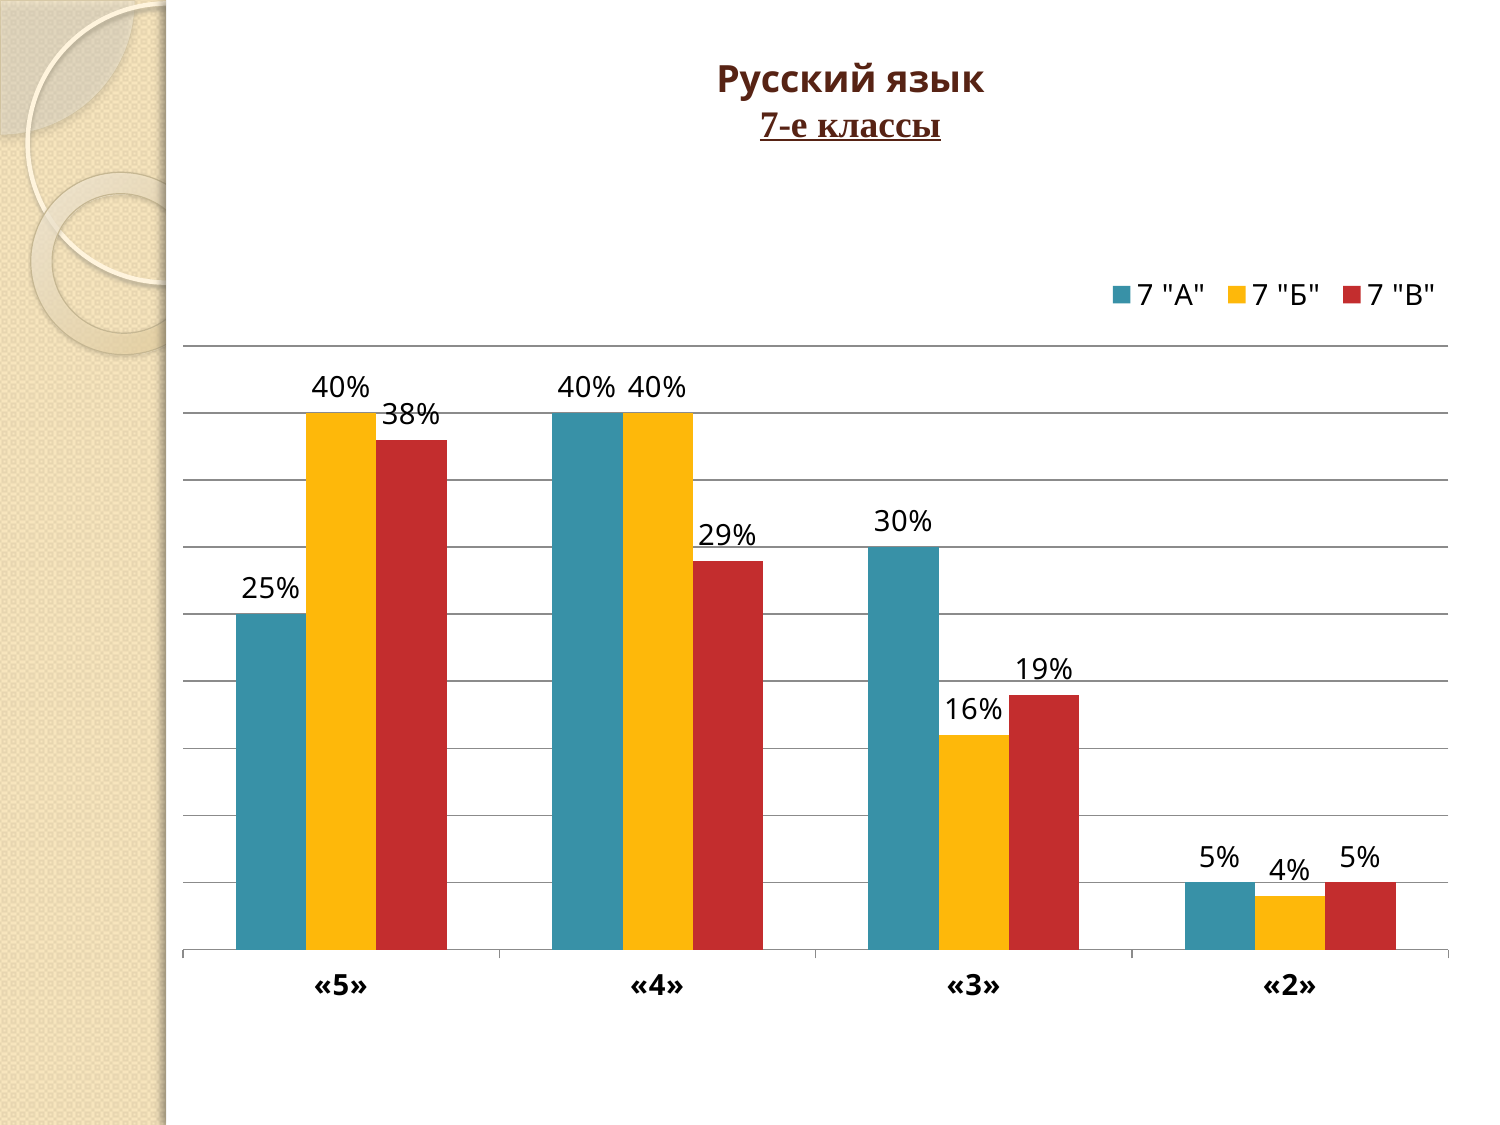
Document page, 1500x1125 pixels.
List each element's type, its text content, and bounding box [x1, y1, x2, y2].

title Русский язык 7-е классы [235, 45, 1466, 200]
chart [152, 237, 1466, 1026]
